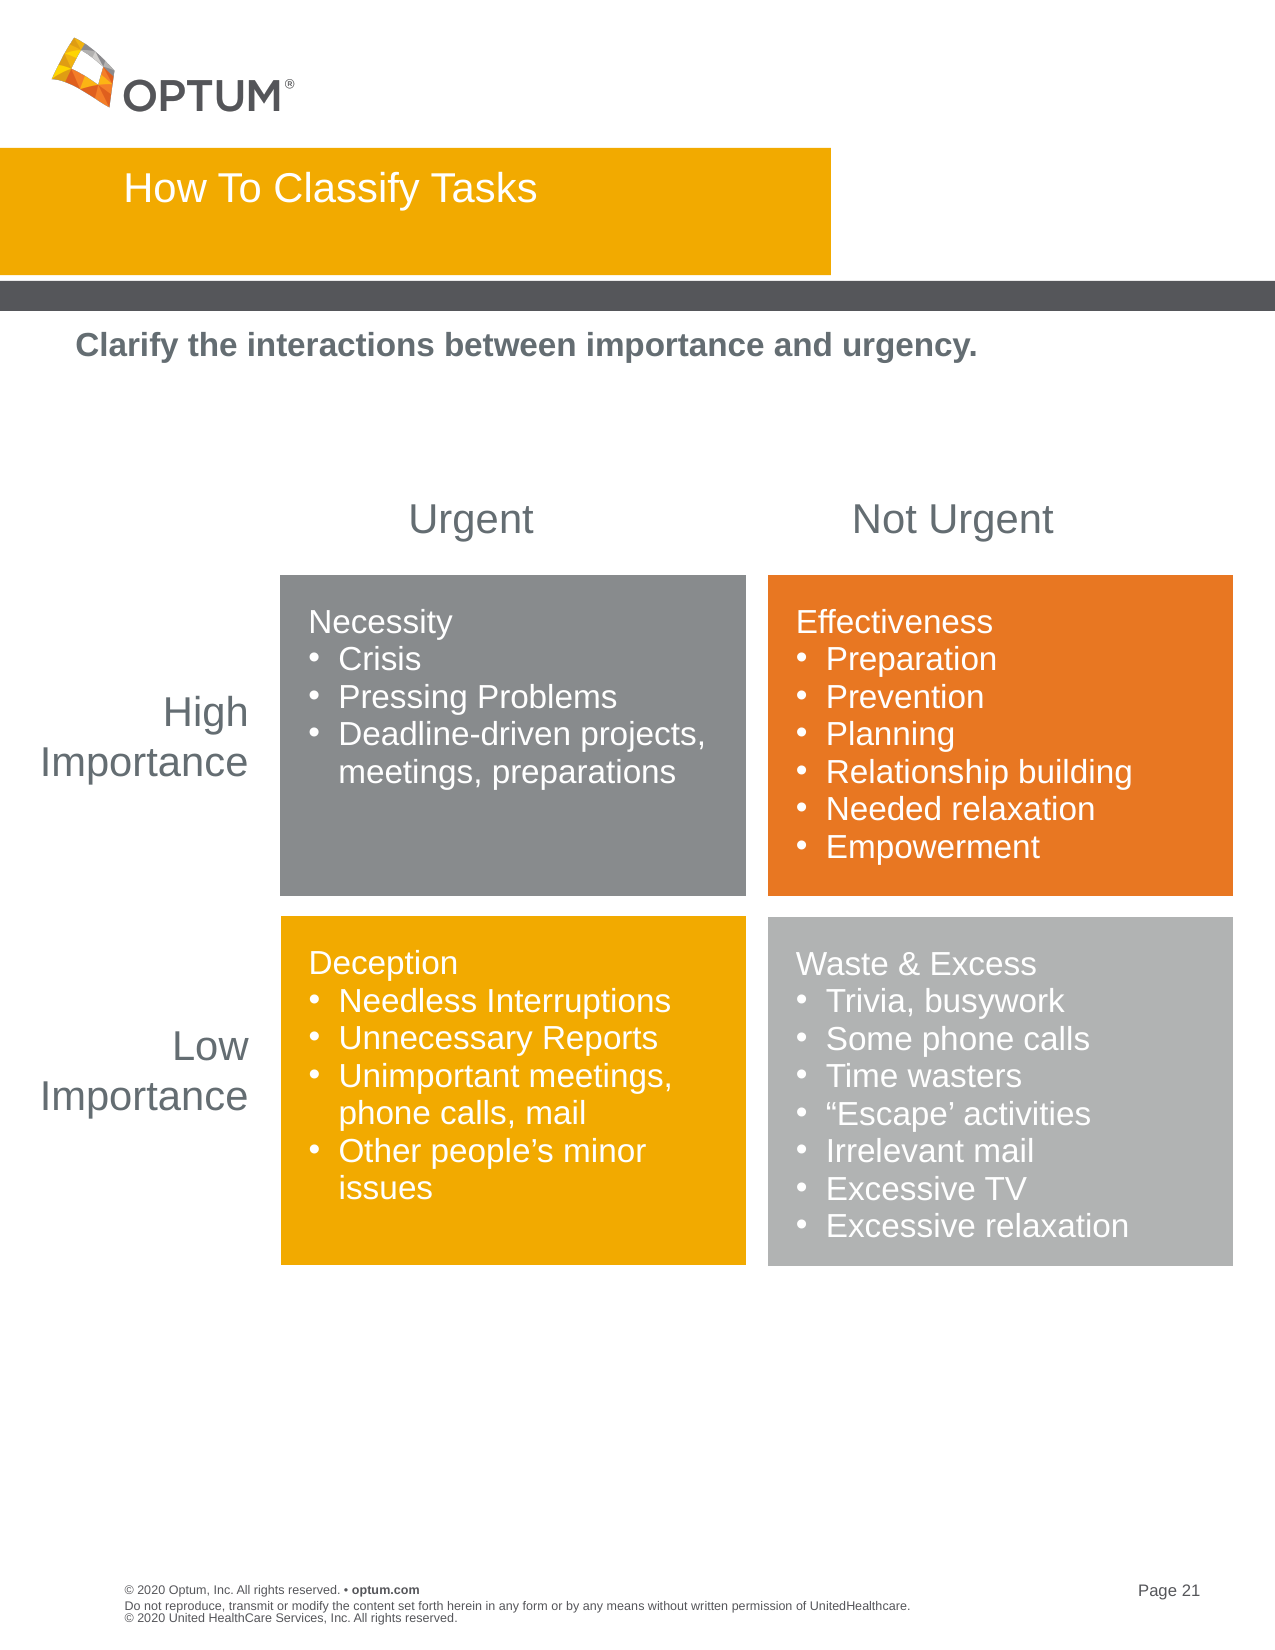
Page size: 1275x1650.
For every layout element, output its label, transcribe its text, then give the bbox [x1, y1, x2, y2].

text_box Low Importance [0, 1011, 264, 1127]
text_box High Importance [0, 677, 264, 793]
text_box Not Urgent [721, 484, 1185, 550]
title How To Classify Tasks [123, 166, 799, 212]
text_box Clarify the interactions between importance and urgency. [75, 323, 1185, 417]
footer Do not reproduce, transmit or modify the content set forth herein in any form or by any means without written permission of UnitedHealthcare. © 2020 United HealthCare Services, Inc. All rights reserved. [124, 1597, 919, 1628]
text_box Urgent [239, 484, 703, 550]
picture [27, 13, 319, 136]
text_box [278, 572, 1236, 1269]
